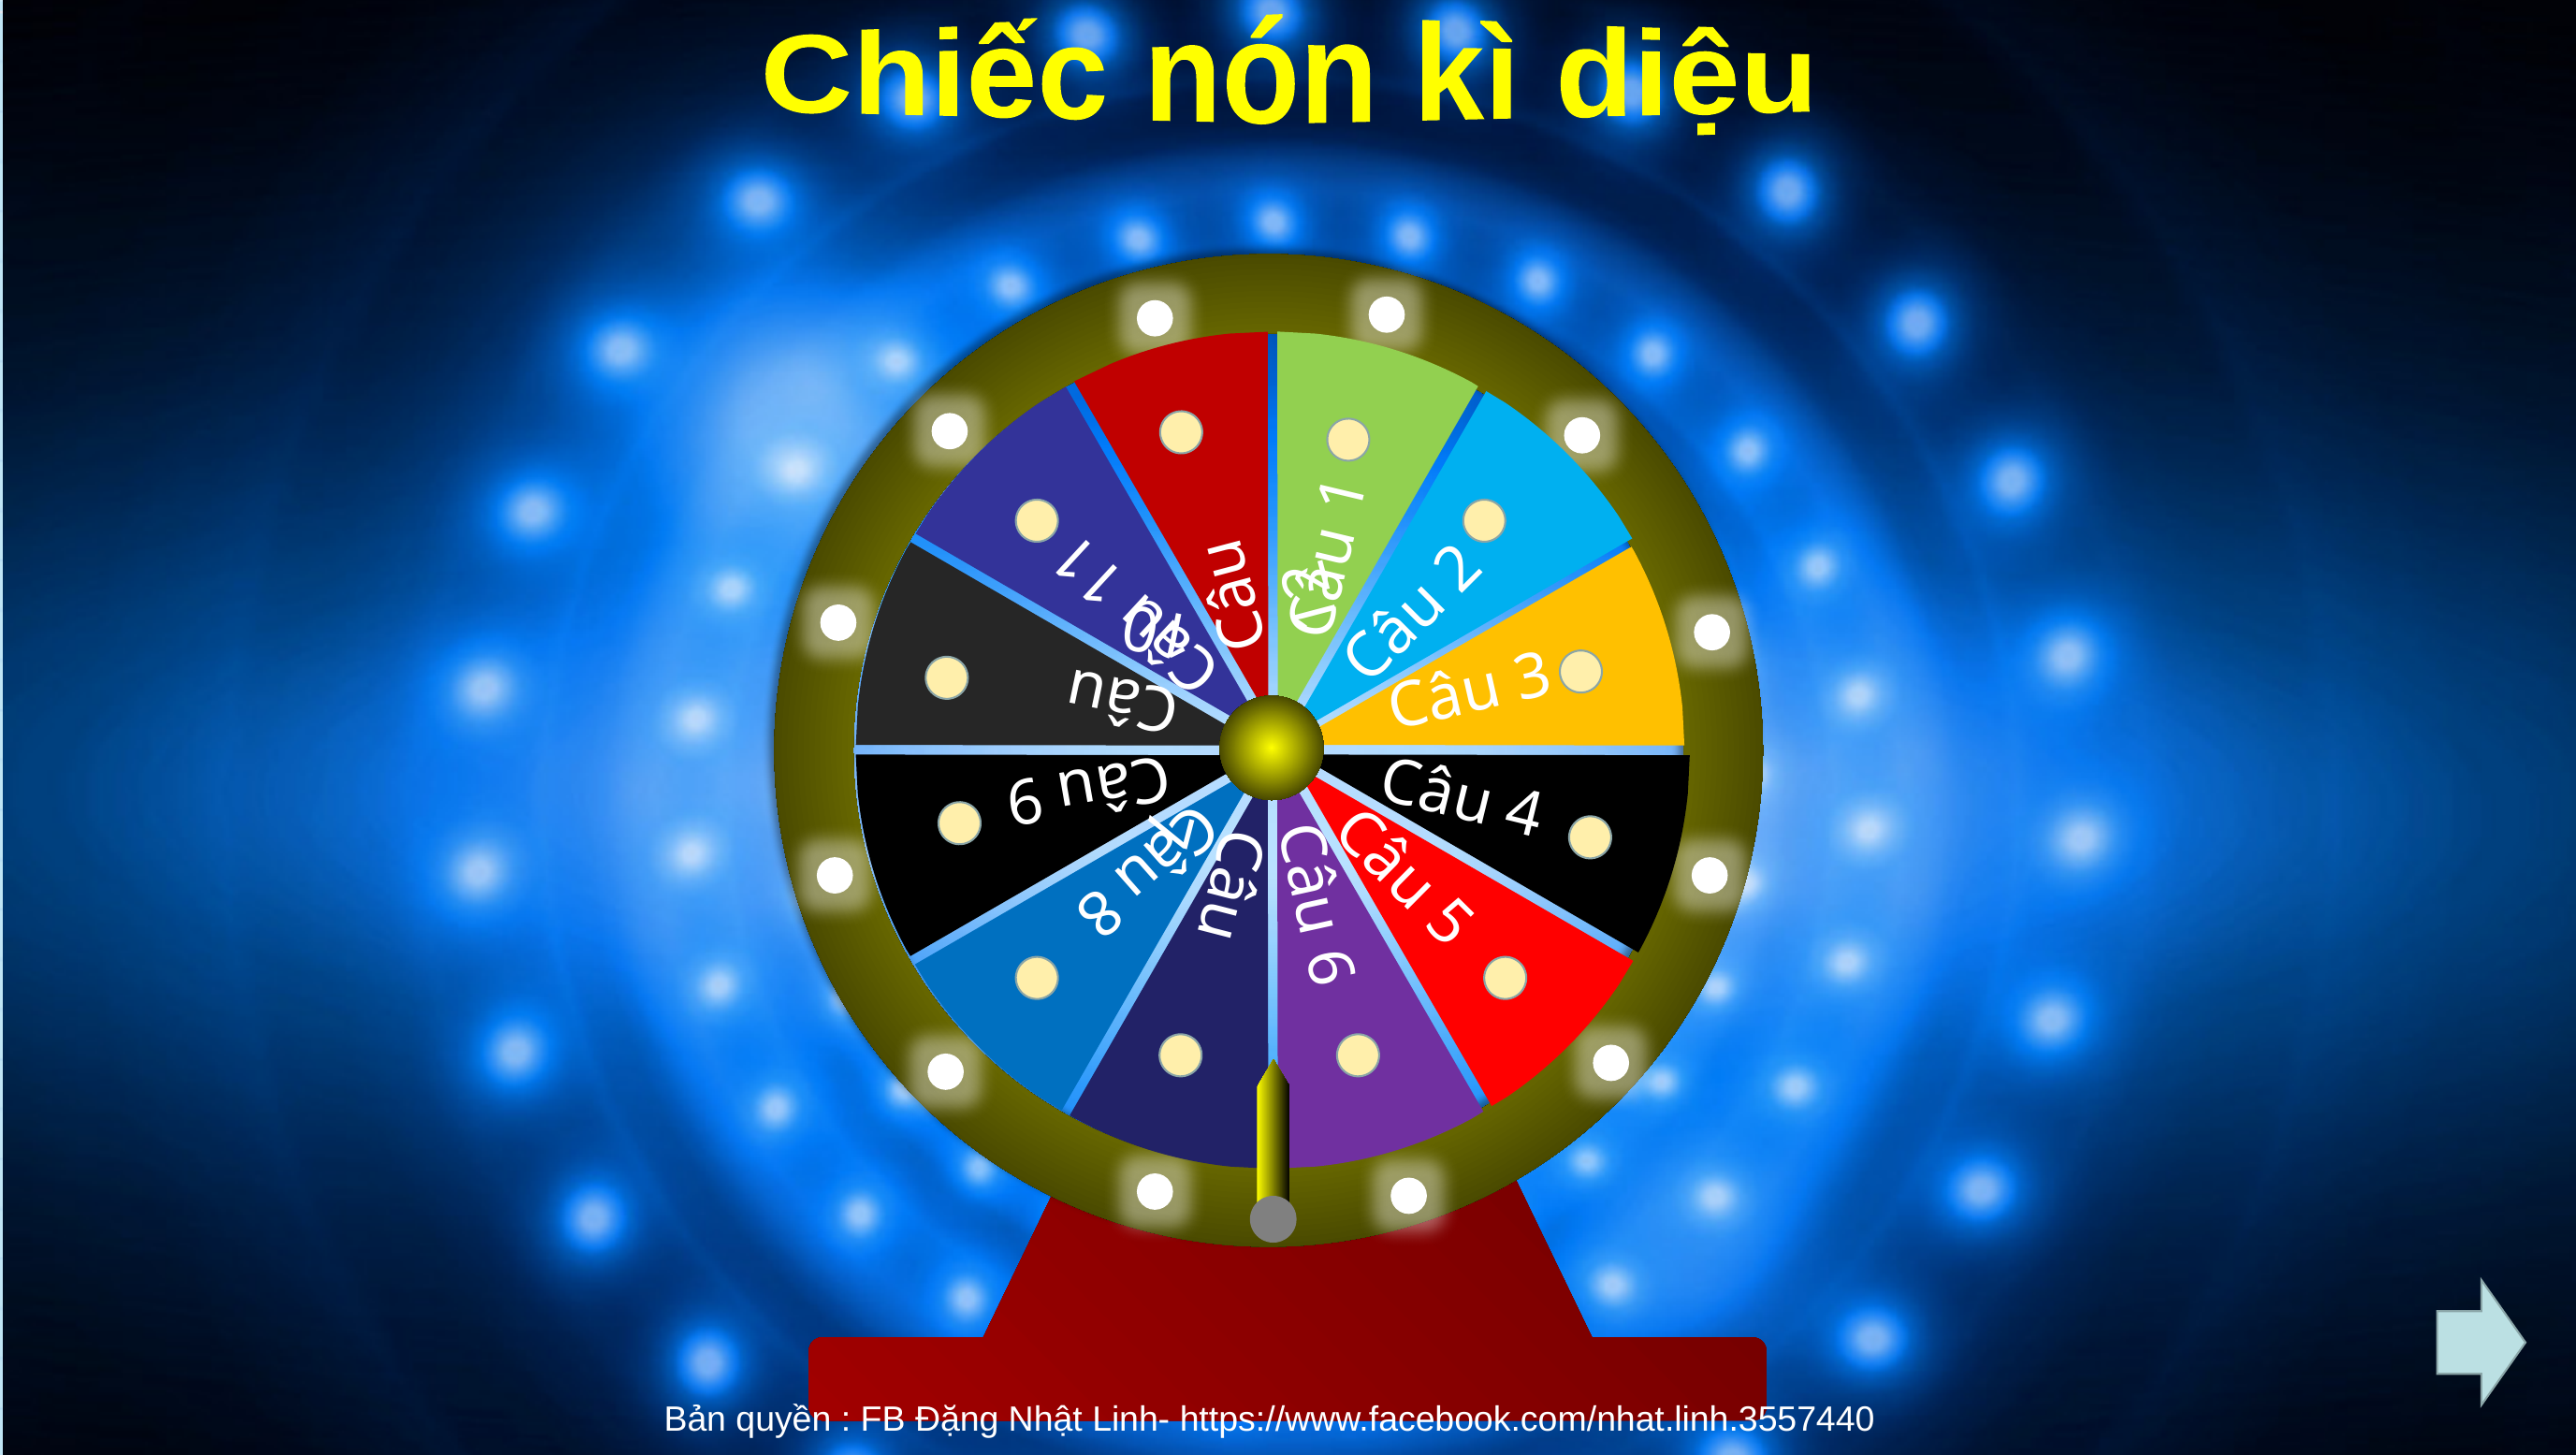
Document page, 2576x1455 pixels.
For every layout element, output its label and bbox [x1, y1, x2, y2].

picture [0, 0, 2576, 1455]
text_box [832, 307, 1709, 1191]
